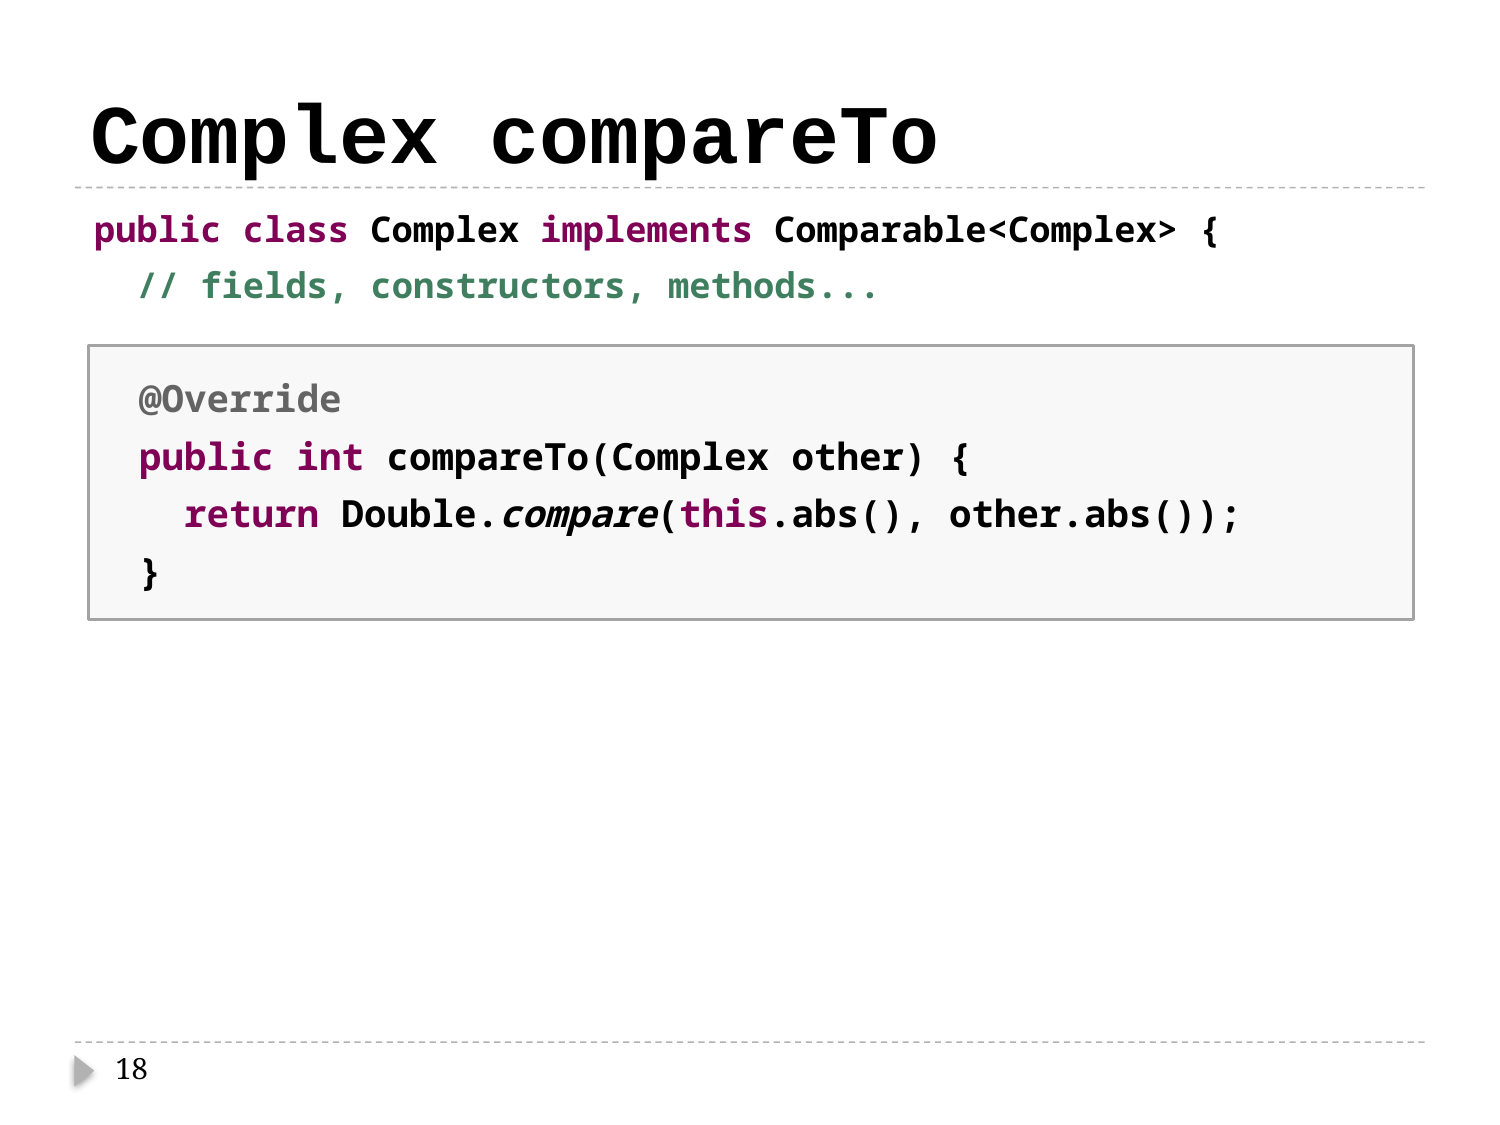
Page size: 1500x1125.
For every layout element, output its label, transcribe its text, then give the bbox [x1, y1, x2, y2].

slide_number 18 [100, 1042, 426, 1103]
title Complex compareTo [74, 24, 1426, 188]
list public class Complex implements Comparable<Complex> { // fields, constructors, methods... @Override public int compareTo(Complex other) { return Double.compare(this.abs(), other.abs()); } [78, 199, 1463, 1011]
